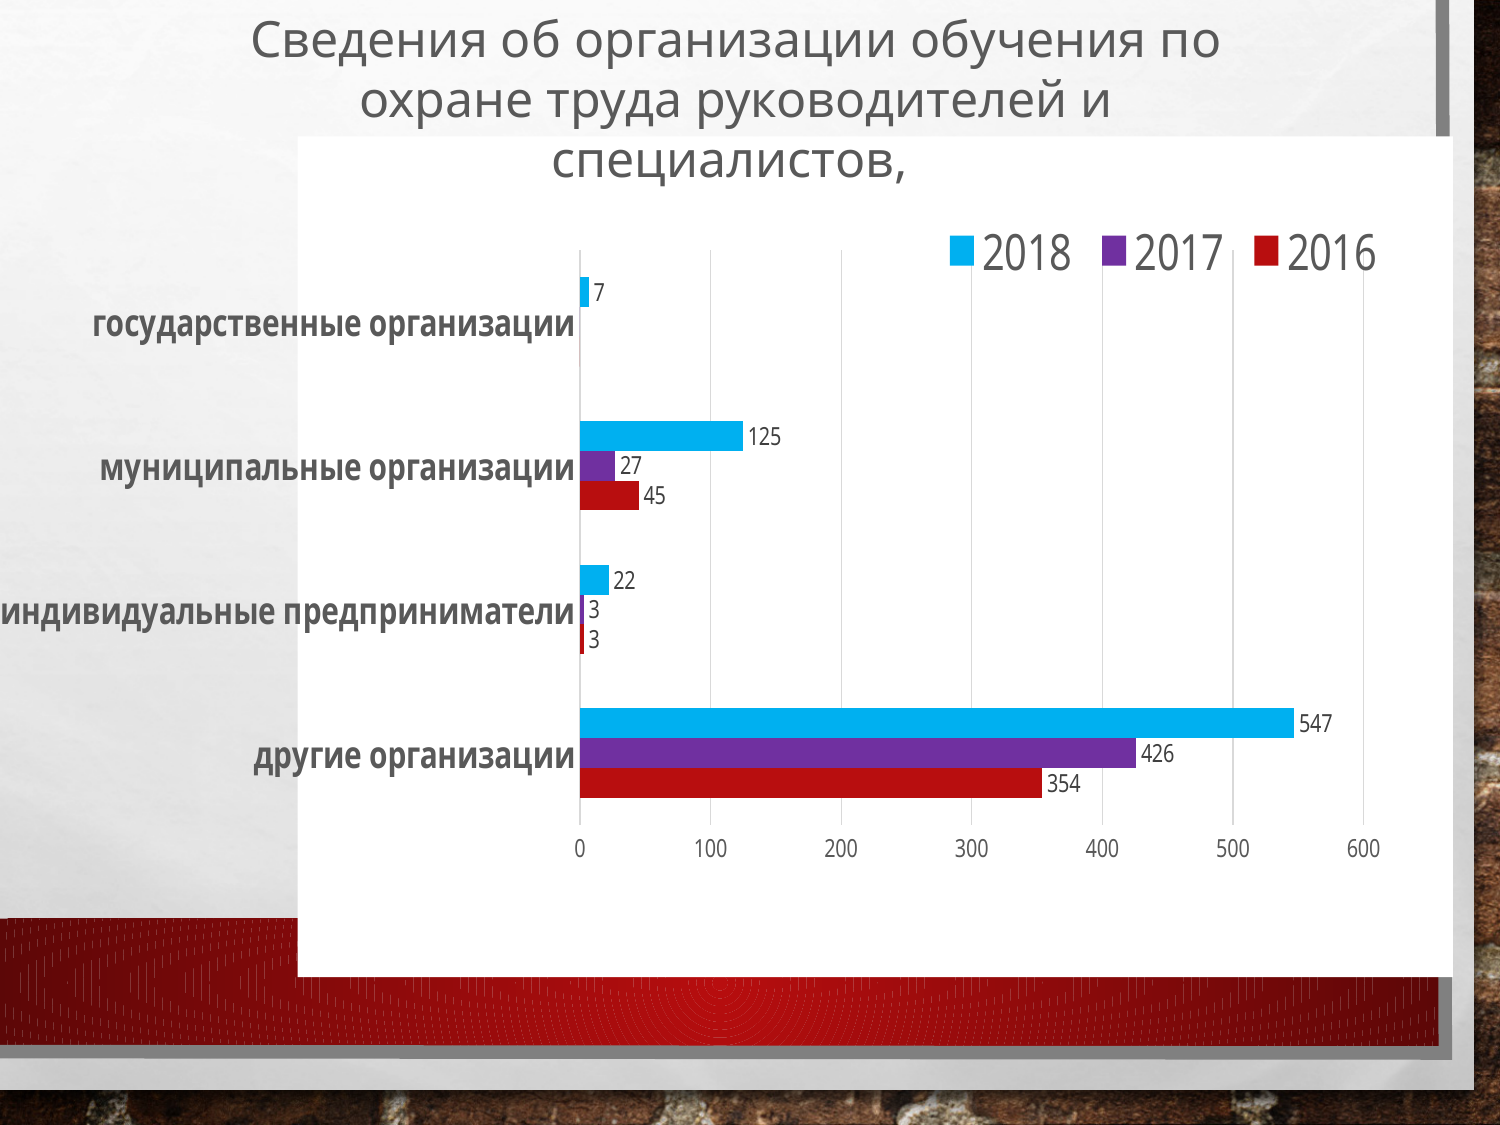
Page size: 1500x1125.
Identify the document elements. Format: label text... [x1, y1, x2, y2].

text_box Сведения об организации обучения по охране труда руководителей и специалистов, [216, 0, 1256, 135]
chart [0, 135, 1454, 978]
picture [0, 0, 1500, 1125]
